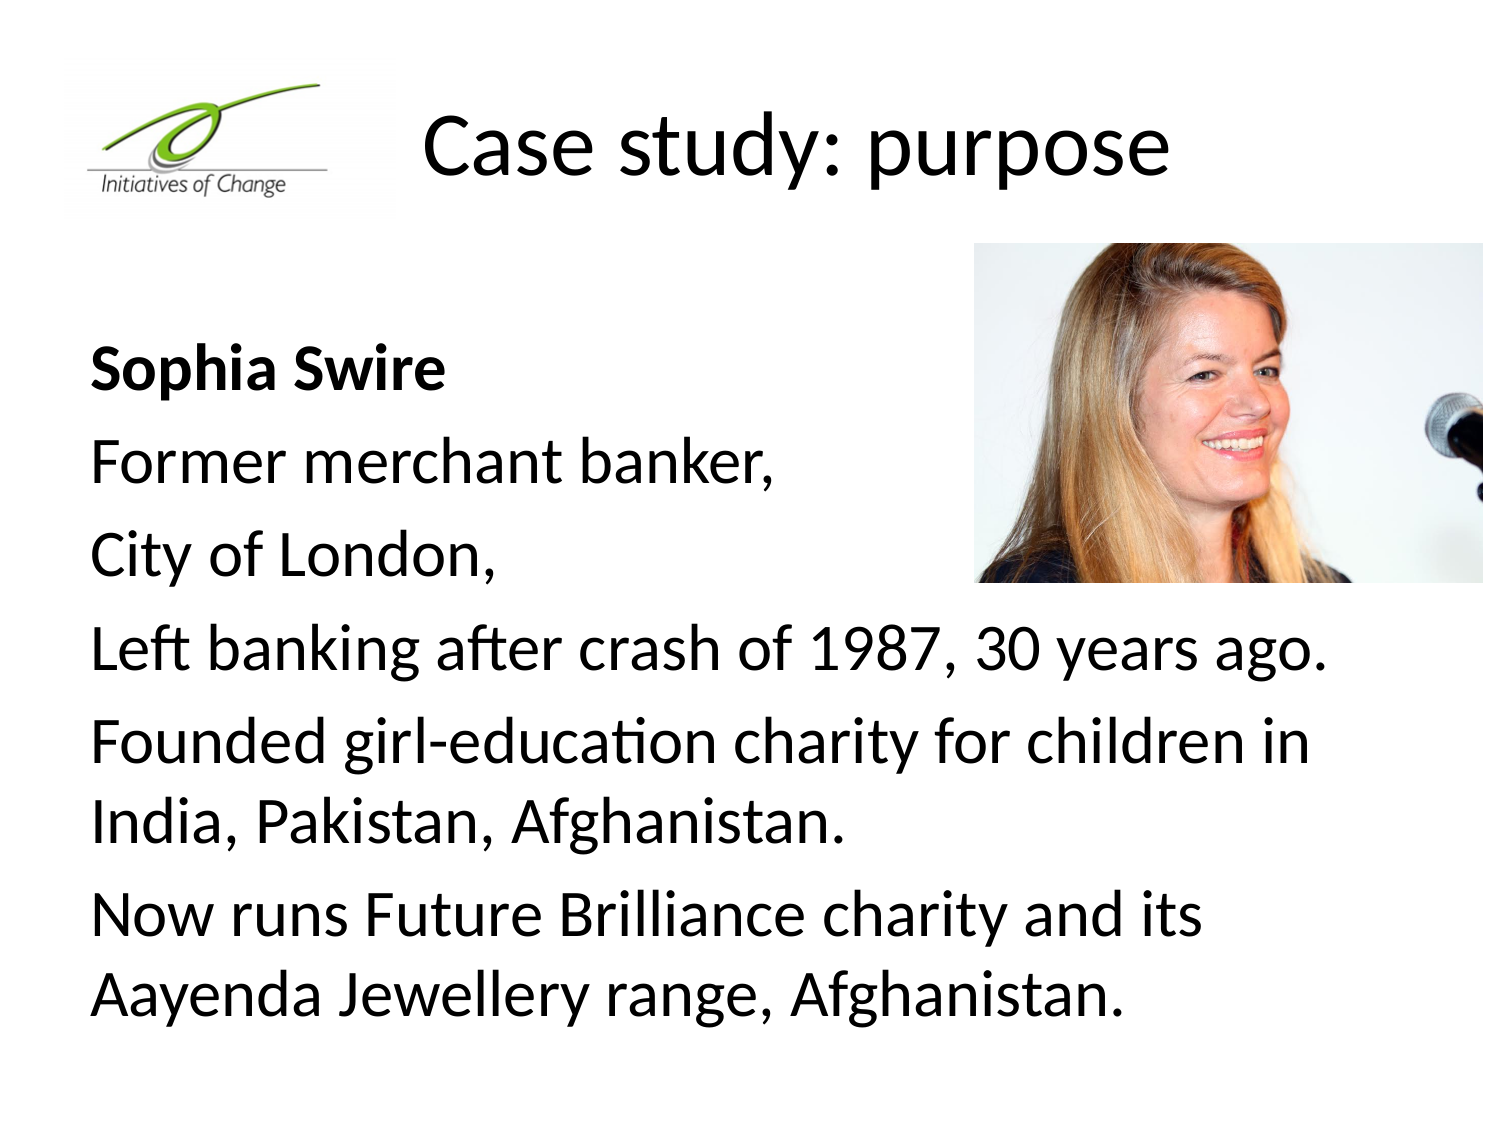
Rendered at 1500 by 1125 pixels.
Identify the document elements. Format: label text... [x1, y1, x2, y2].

picture [974, 243, 1483, 583]
picture [64, 54, 397, 220]
title Case study: purpose [74, 44, 1426, 233]
list Sophia Swire Former merchant banker, City of London, Left banking after crash of 1987, 30 years ago. Founded girl-education charity for children in India, Pakistan, Afghanistan. Now runs Future Brilliance charity and its Aayenda Jewellery range, Afghanistan. [74, 315, 1426, 1059]
